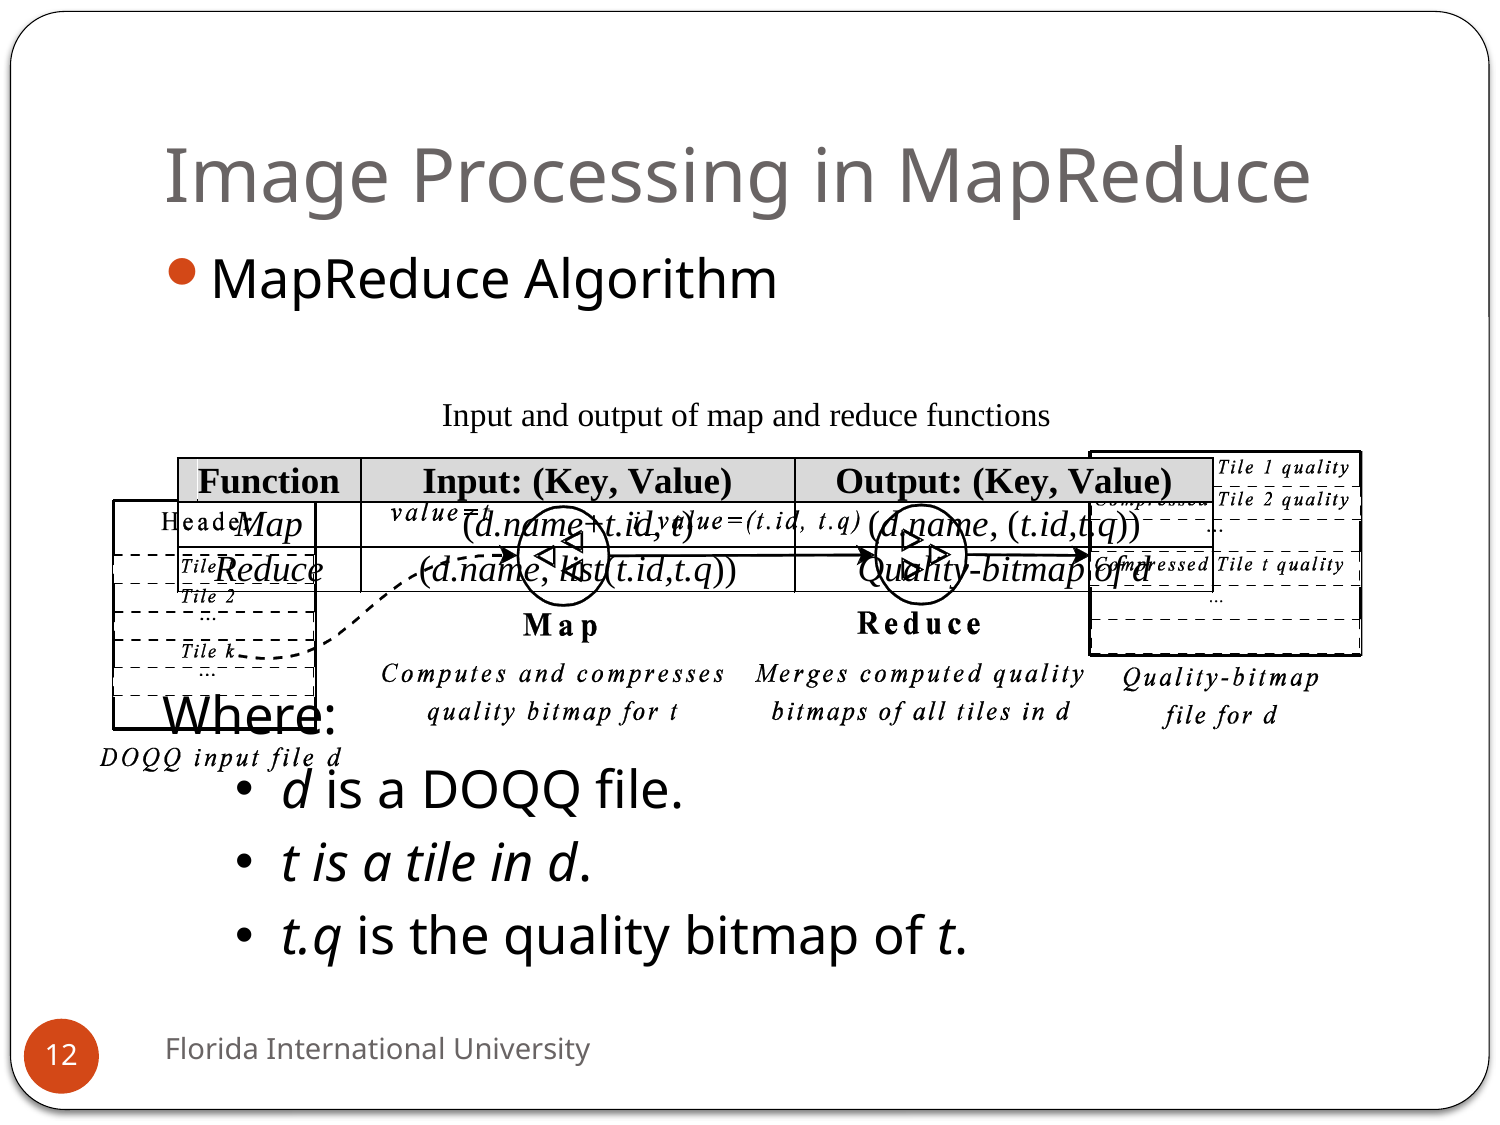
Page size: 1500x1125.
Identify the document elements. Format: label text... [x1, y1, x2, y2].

list MapReduce Algorithm [150, 237, 1425, 347]
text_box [38, 348, 1457, 976]
title Image Processing in MapReduce [150, 45, 1425, 233]
footer Florida International University [150, 1012, 800, 1088]
slide_number 12 [23, 1018, 99, 1094]
